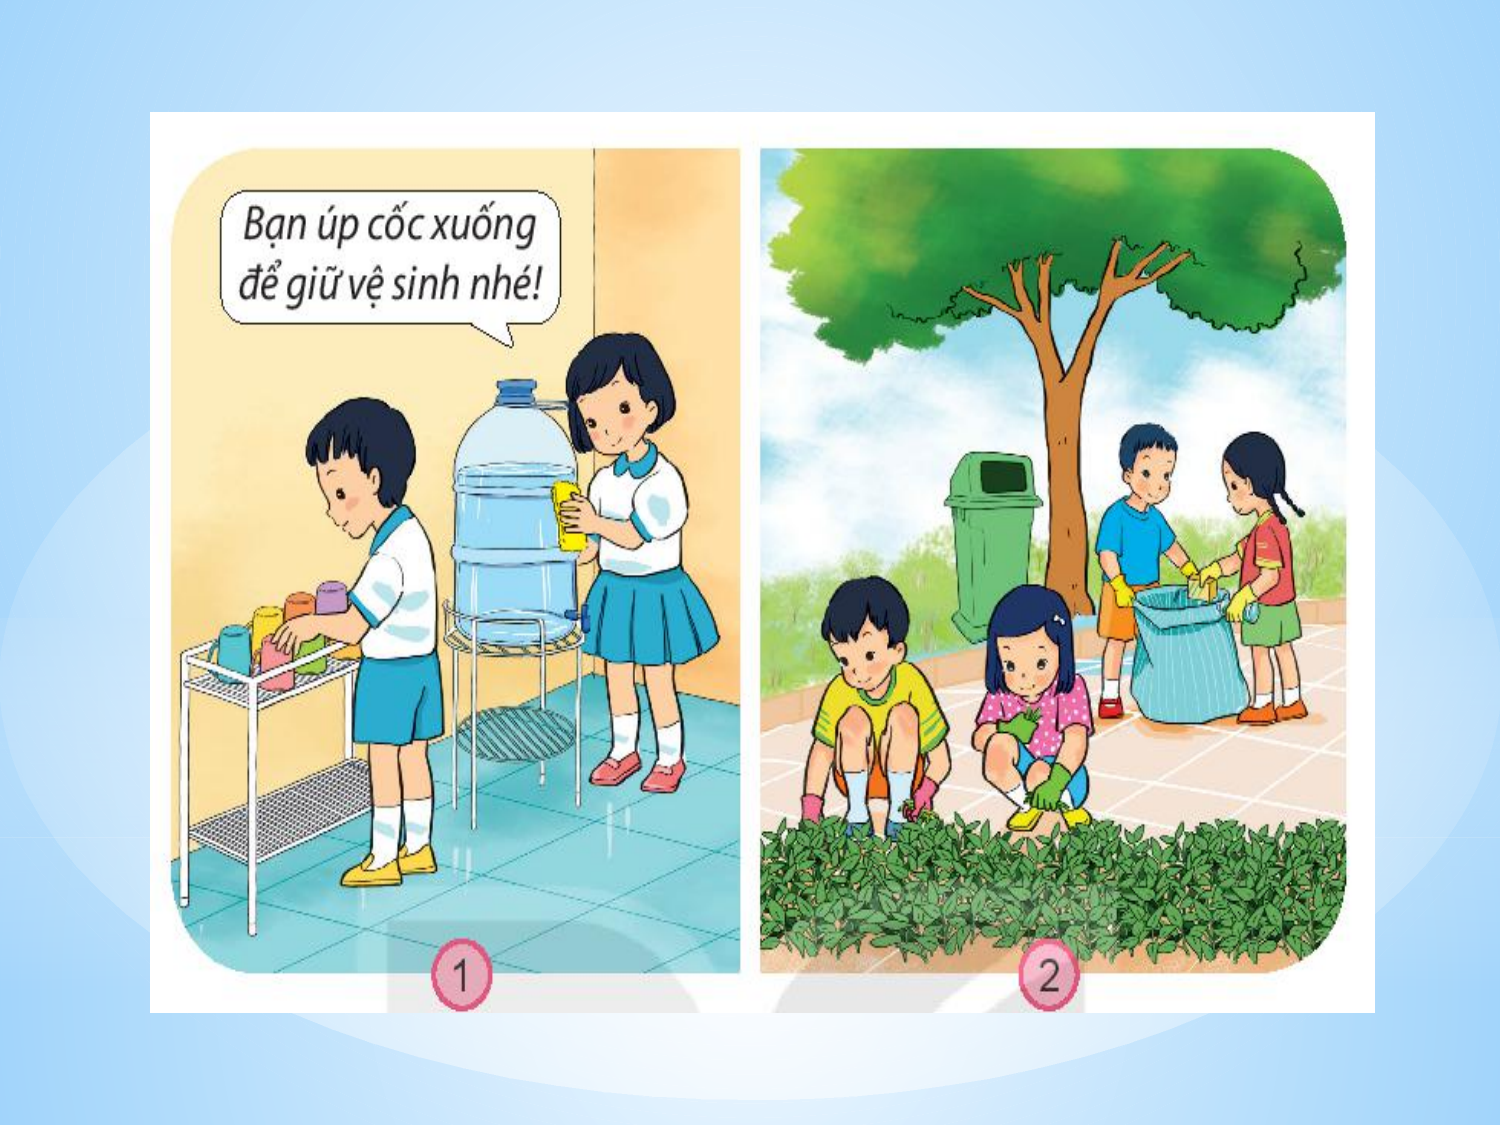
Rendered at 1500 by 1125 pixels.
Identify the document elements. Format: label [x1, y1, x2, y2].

picture [149, 112, 1376, 1013]
